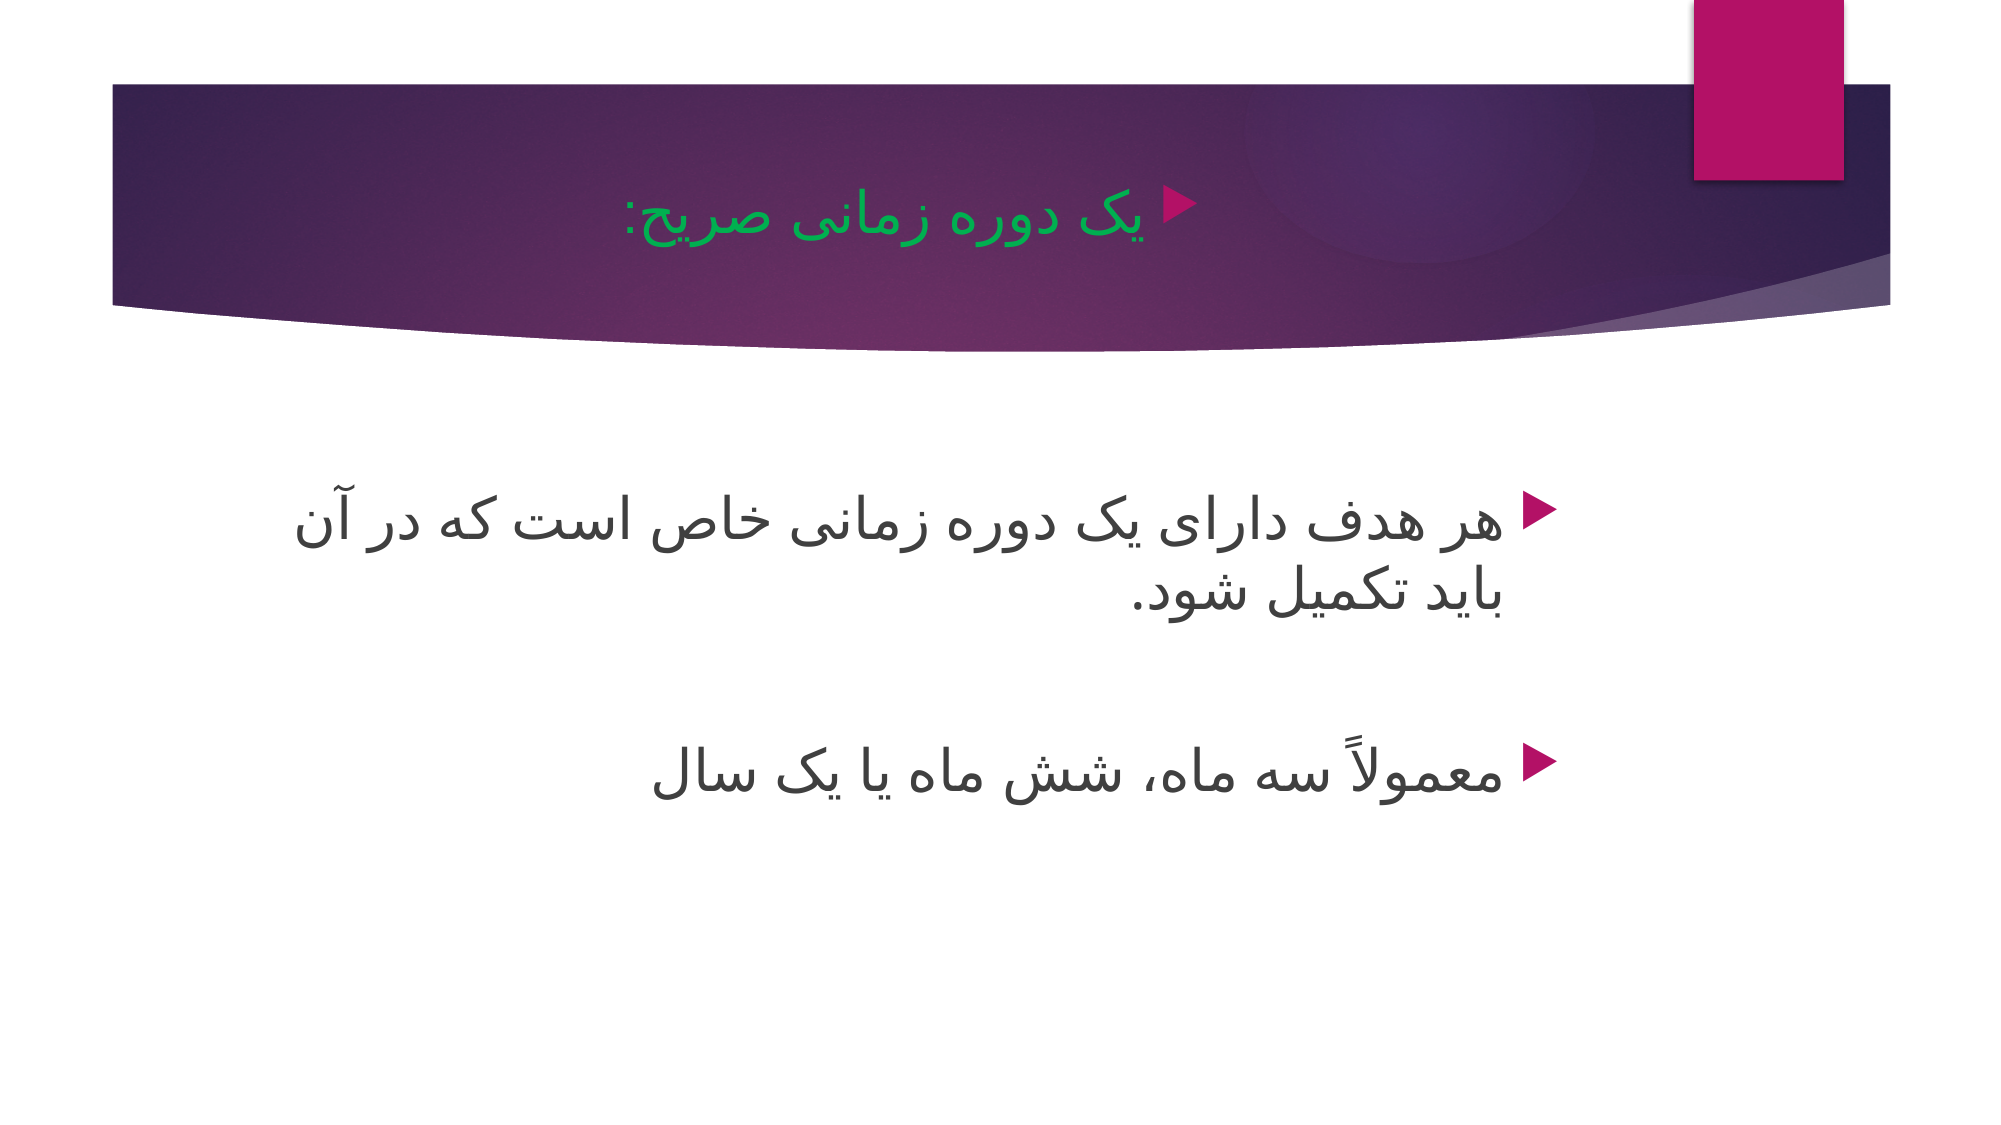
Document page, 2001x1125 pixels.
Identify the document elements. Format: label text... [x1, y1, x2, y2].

list هر هدف دارای یک دوره زمانی خاص است که در آن باید تکمیل شود. معمولاً سه ماه، شش ماه یا یک سال [188, 408, 1578, 988]
title یک دوره زمانی صریح: [391, 152, 1433, 269]
